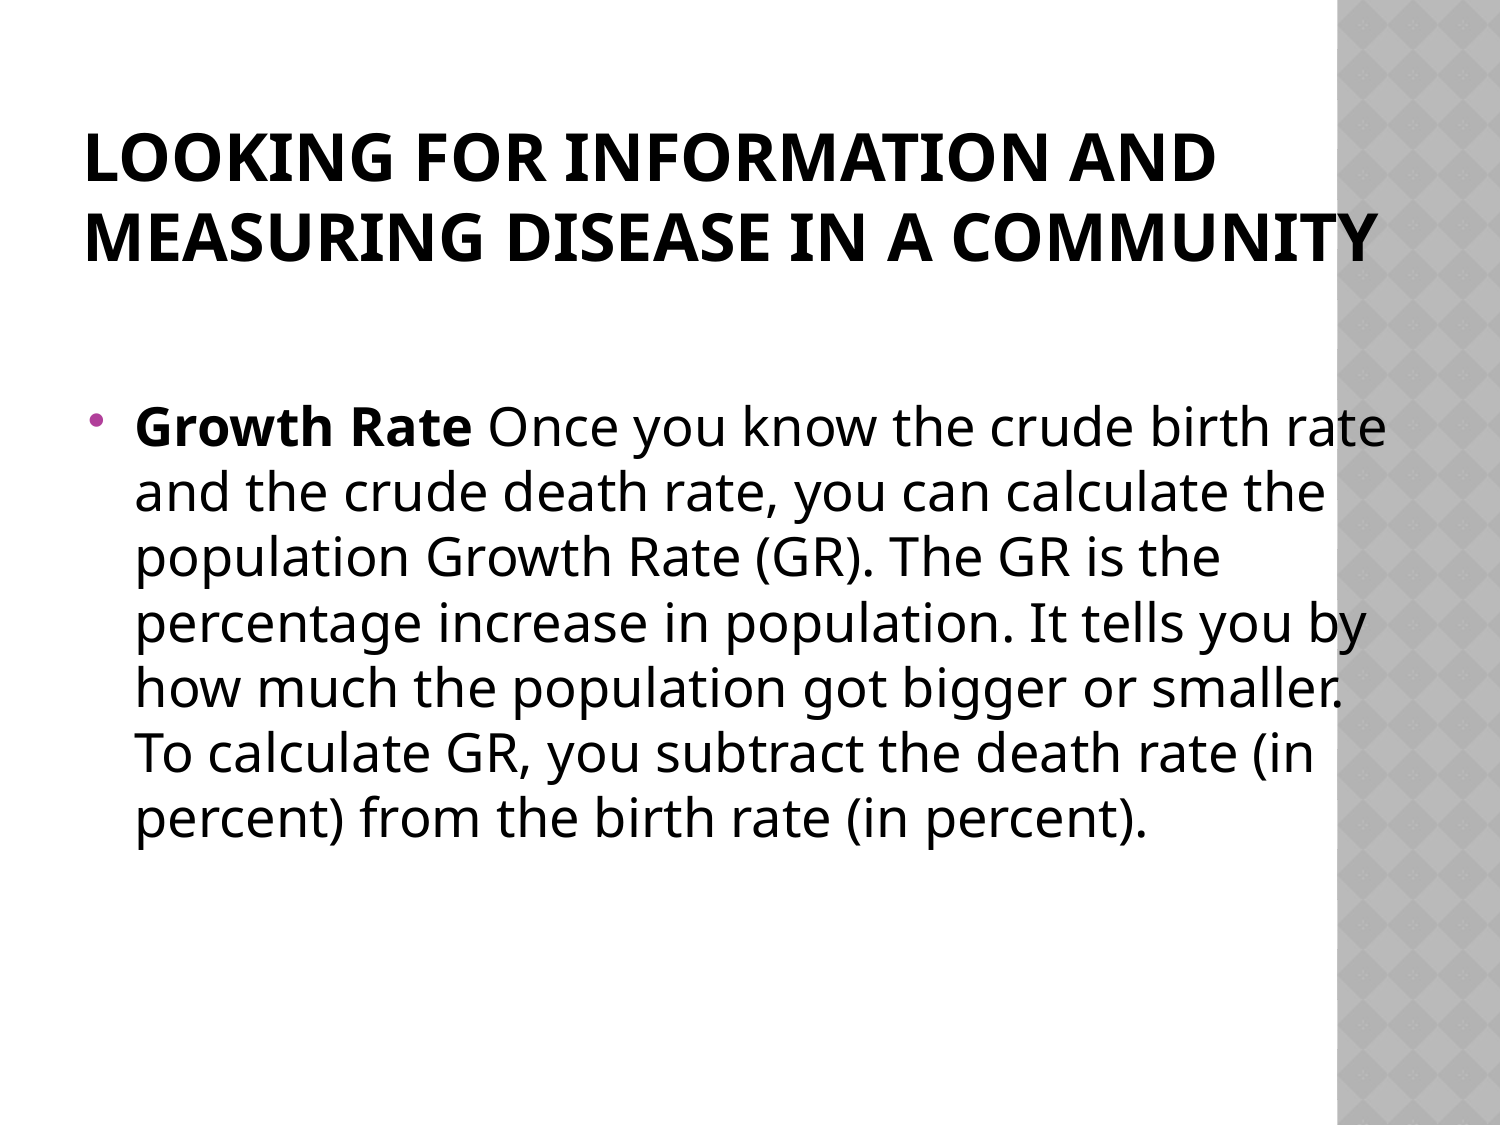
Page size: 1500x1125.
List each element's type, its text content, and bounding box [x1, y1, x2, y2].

title LOOKING FOR INFORMATION AND MEASURING DISEASE IN A COMMUNITY [75, 45, 1425, 275]
list Growth Rate Once you know the crude birth rate and the crude death rate, you can calculate the population Growth Rate (GR). The GR is the percentage increase in population. It tells you by how much the population got bigger or smaller. To calculate GR, you subtract the death rate (in percent) from the birth rate (in percent). [75, 307, 1425, 1013]
